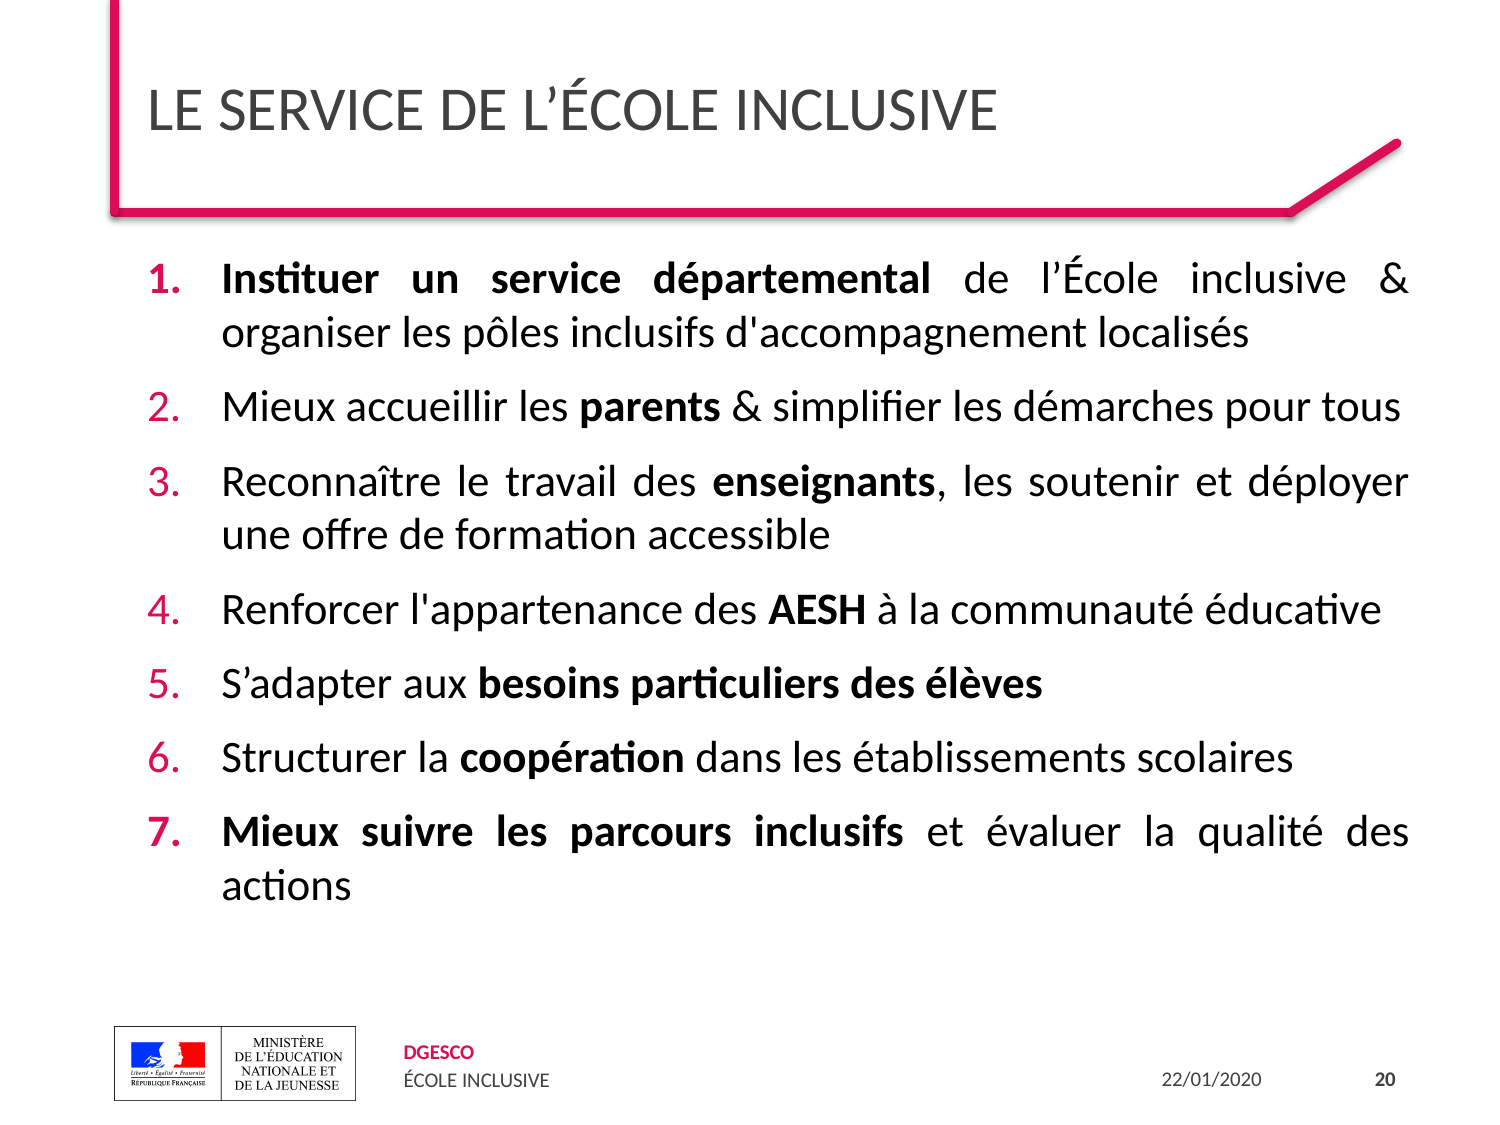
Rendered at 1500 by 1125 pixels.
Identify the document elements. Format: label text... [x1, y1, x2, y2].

picture [114, 1026, 356, 1101]
text_box [103, 195, 1411, 988]
title Le service de l’École inclusive [132, 0, 1425, 212]
list Instituer un service départemental de l’École inclusive & organiser les pôles inclusifs d'accompagnement localisés Mieux accueillir les parents & simplifier les démarches pour tous Reconnaître le travail des enseignants, les soutenir et déployer une offre de formation accessible Renforcer l'appartenance des AESH à la communauté éducative S’adapter aux besoins particuliers des élèves Structurer la coopération dans les établissements scolaires Mieux suivre les parcours inclusifs et évaluer la qualité des actions [132, 241, 1425, 996]
slide_number 20 [1336, 1048, 1411, 1109]
